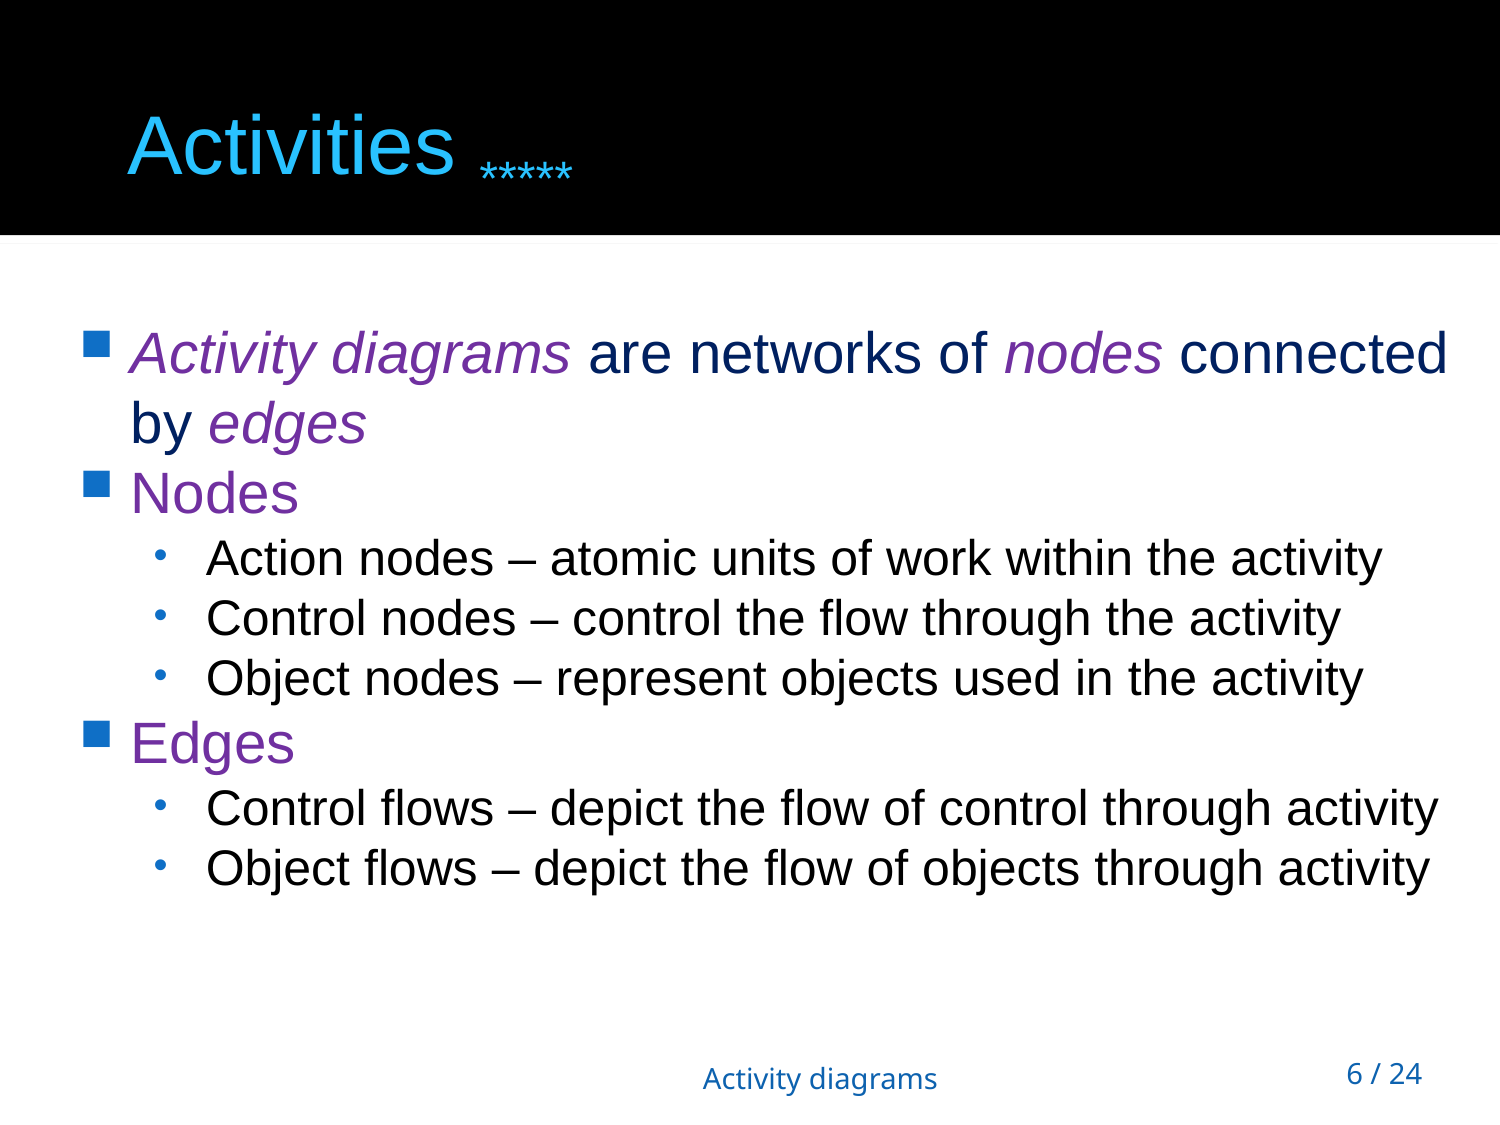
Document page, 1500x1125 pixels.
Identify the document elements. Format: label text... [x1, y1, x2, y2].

text_box Activity diagrams are networks of nodes connected by edges Nodes Action nodes – atomic units of work within the activity Control nodes – control the flow through the activity Object nodes – represent objects used in the activity Edges Control flows – depict the flow of control through activity Object flows – depict the flow of objects through activity [49, 299, 1475, 950]
text_box Activities ***** [112, 83, 1400, 213]
footer Activity diagrams [350, 1050, 1292, 1096]
slide_number 6 / 24 [1312, 1050, 1438, 1096]
